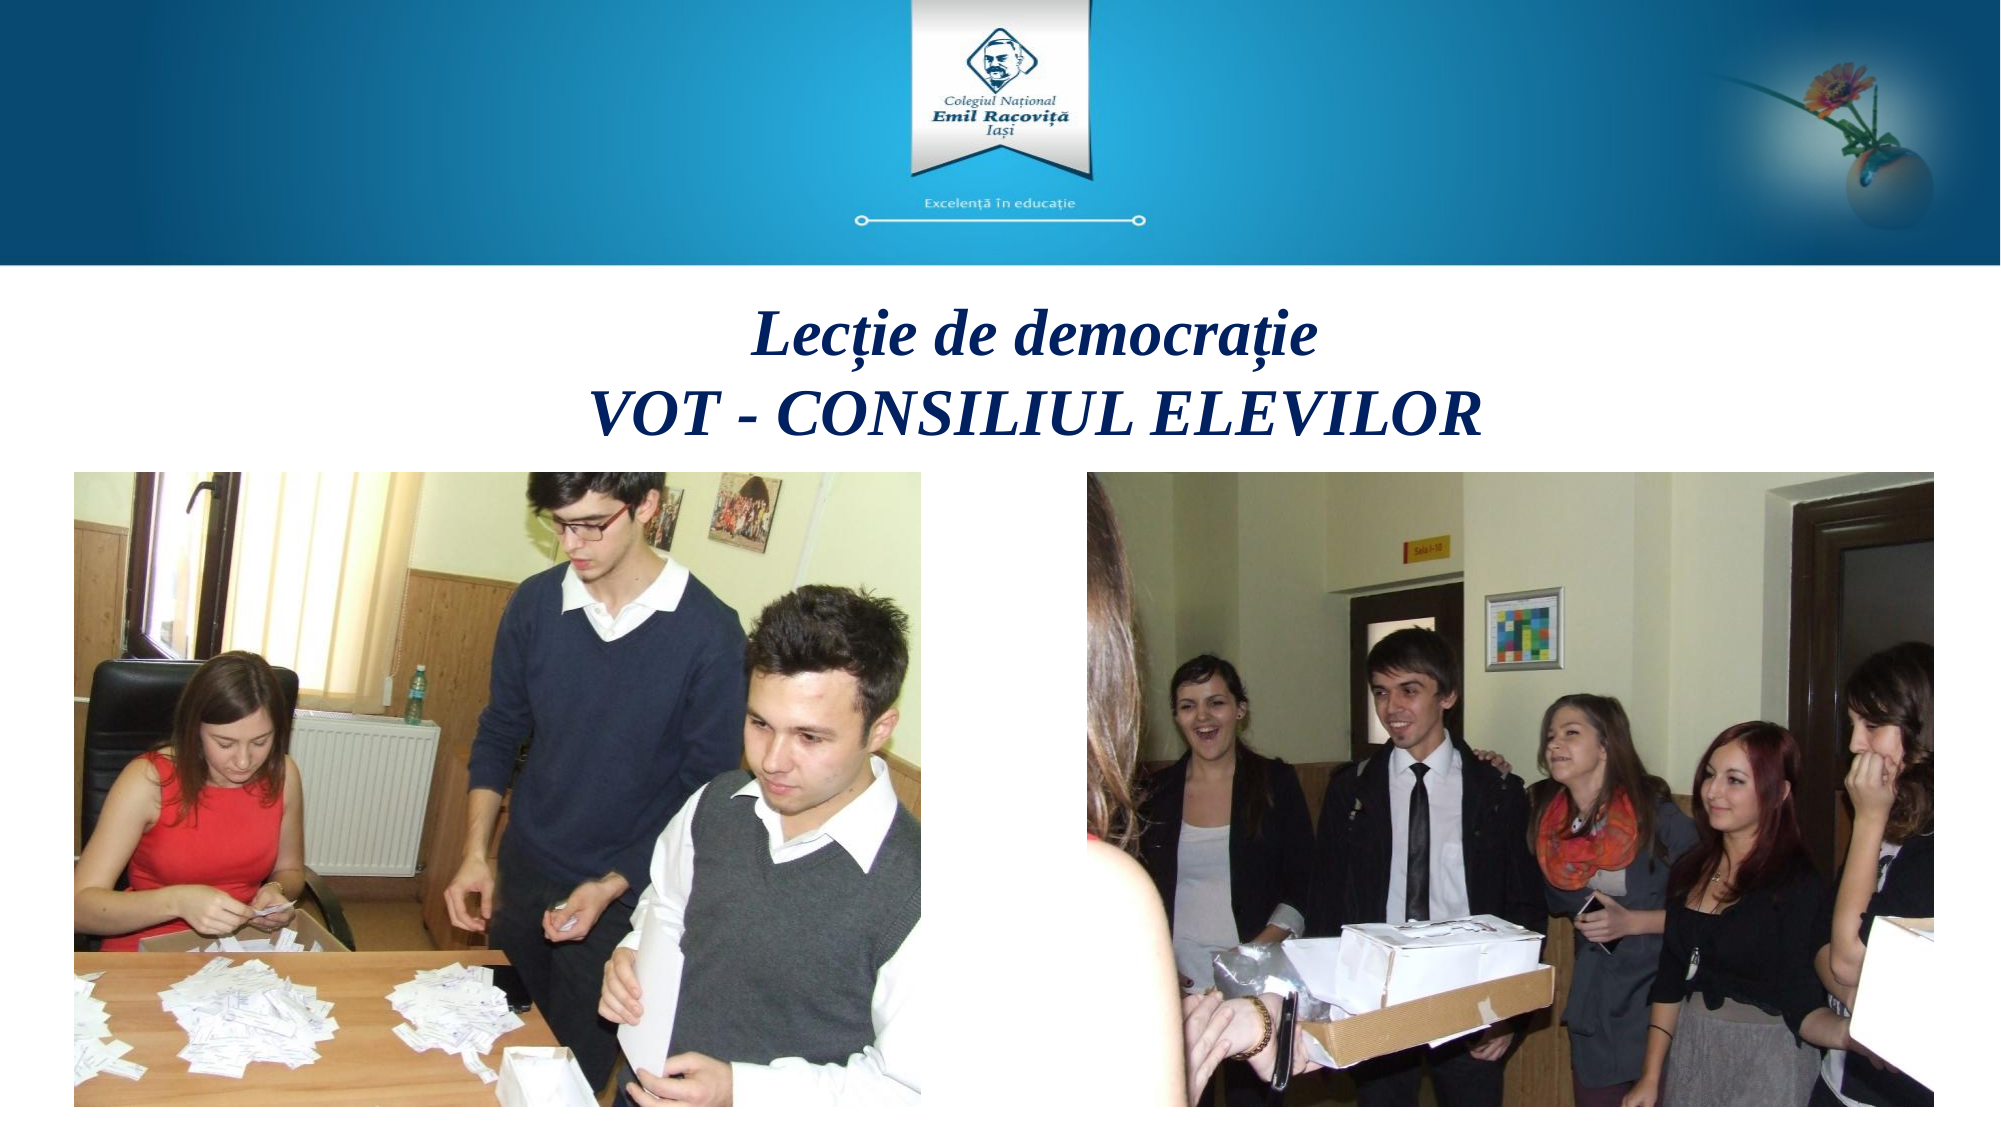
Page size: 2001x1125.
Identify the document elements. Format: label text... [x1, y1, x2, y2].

text_box Lecție de democrație VOT - CONSILIUL ELEVILOR [572, 281, 1500, 457]
picture [0, 0, 2001, 1125]
